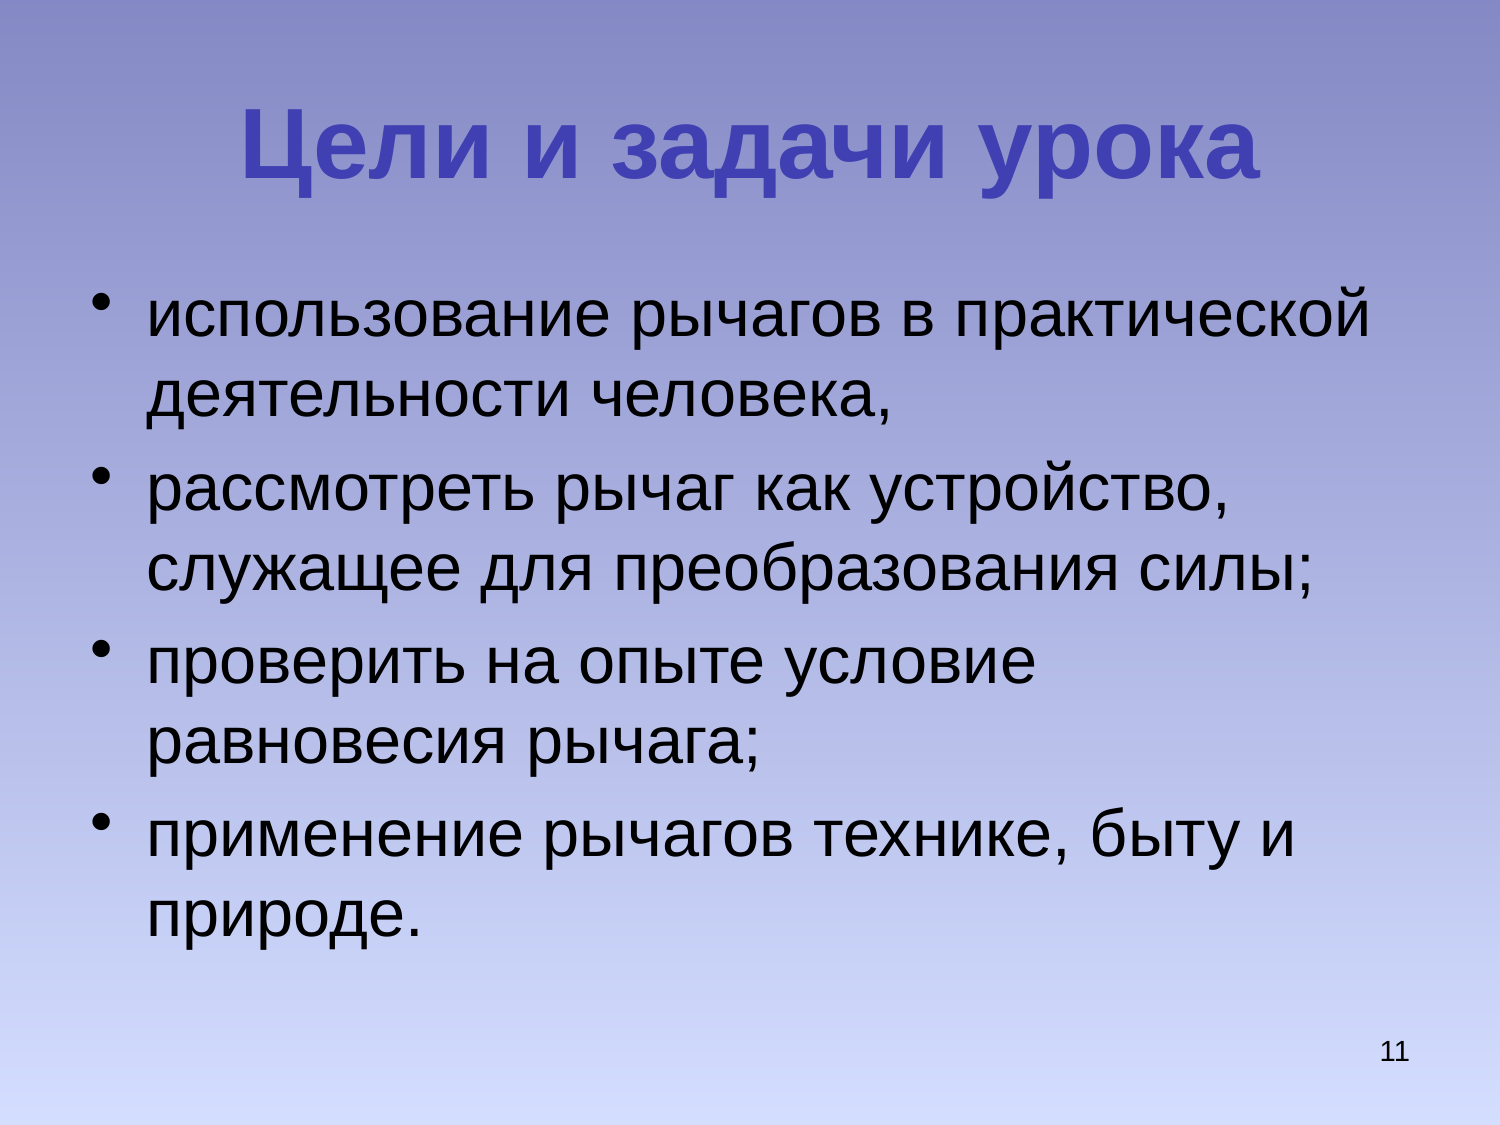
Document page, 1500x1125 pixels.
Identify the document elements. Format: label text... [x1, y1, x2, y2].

slide_number 11 [1074, 1024, 1426, 1103]
title Цели и задачи урока [74, 44, 1426, 233]
list использование рычагов в практической деятельности человека, рассмотреть рычаг как устройство, служащее для преобразования силы; проверить на опыте условие равновесия рычага; применение рычагов технике, быту и природе. [74, 262, 1426, 1006]
